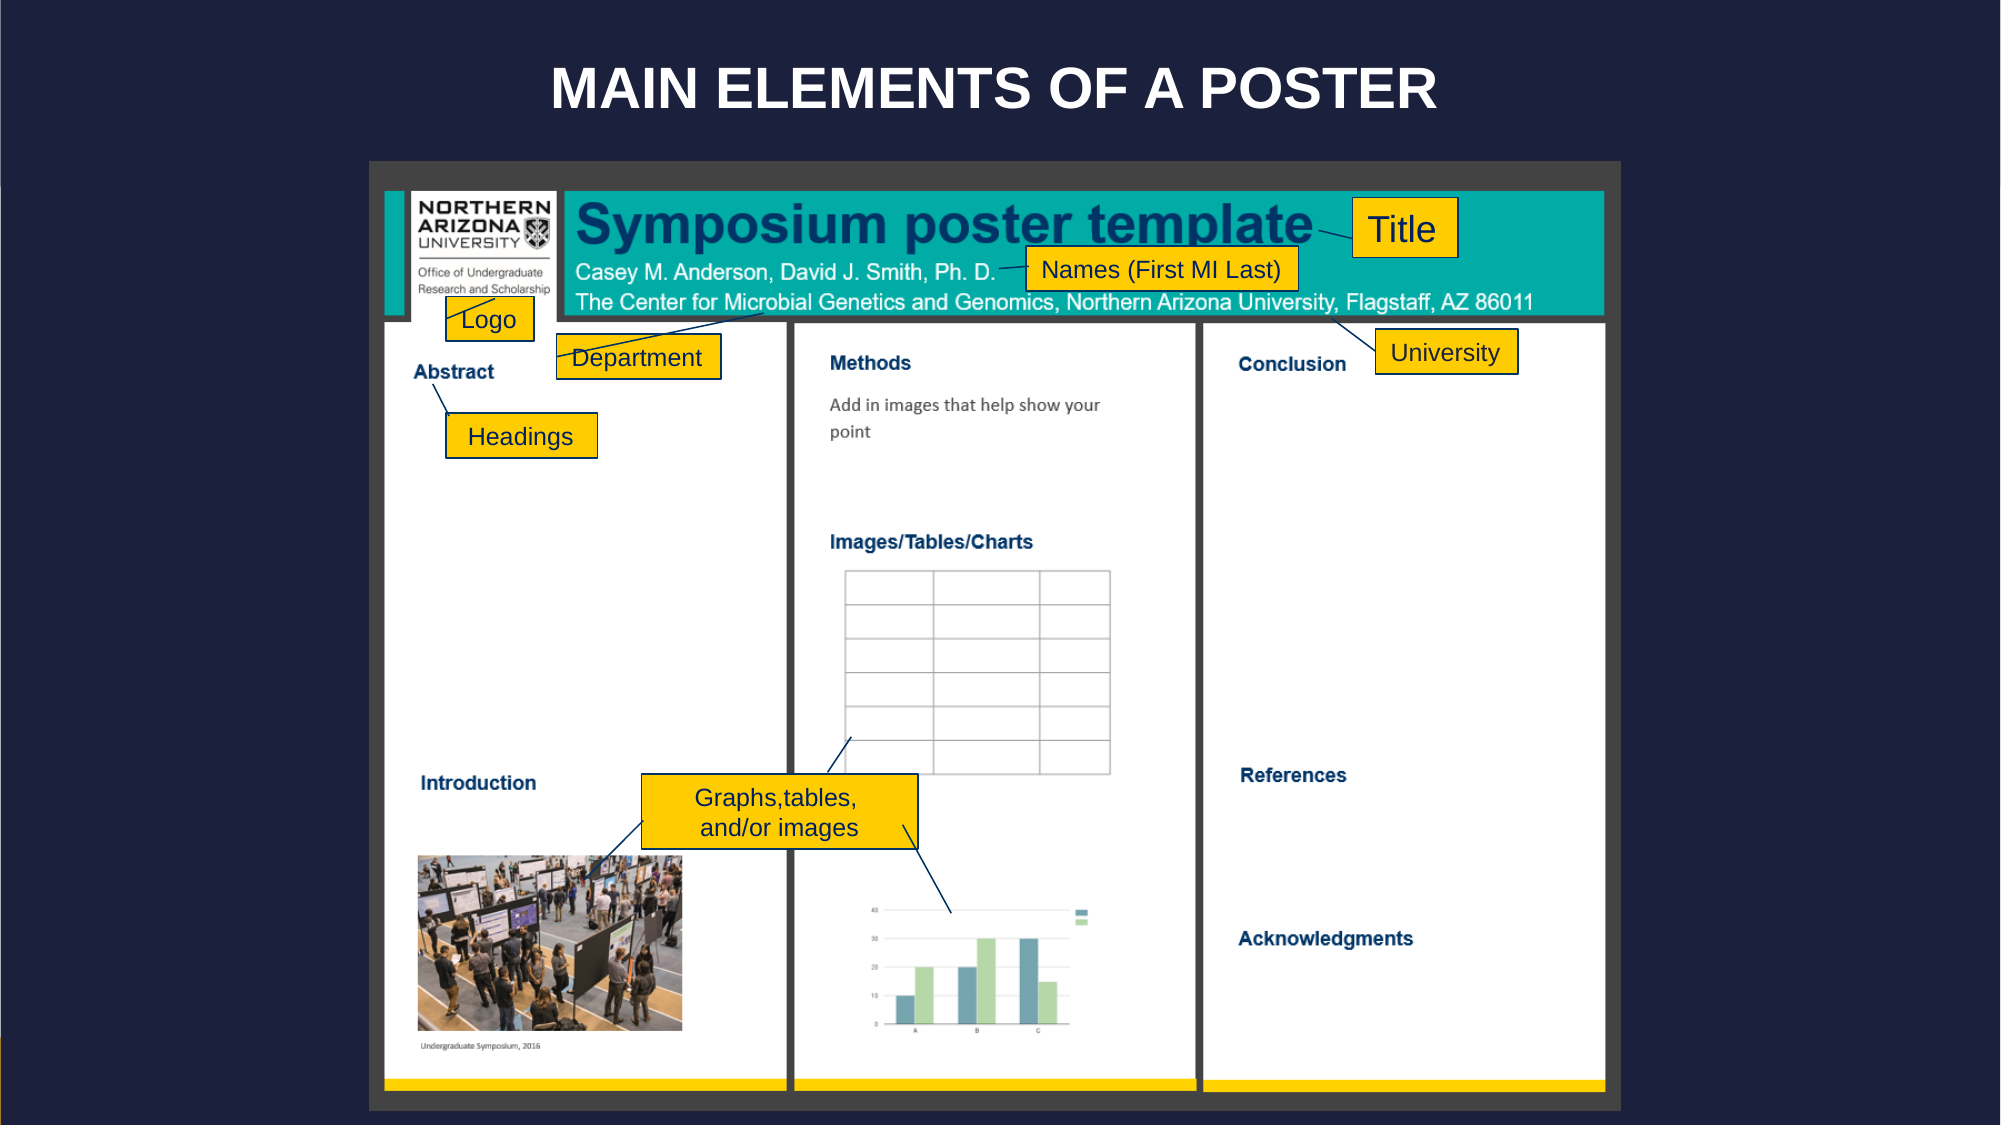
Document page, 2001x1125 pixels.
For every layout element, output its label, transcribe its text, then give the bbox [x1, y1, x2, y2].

text_box Main Elements of a Poster [536, 42, 1454, 128]
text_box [827, 736, 852, 773]
picture [369, 161, 1621, 1111]
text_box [902, 824, 952, 914]
